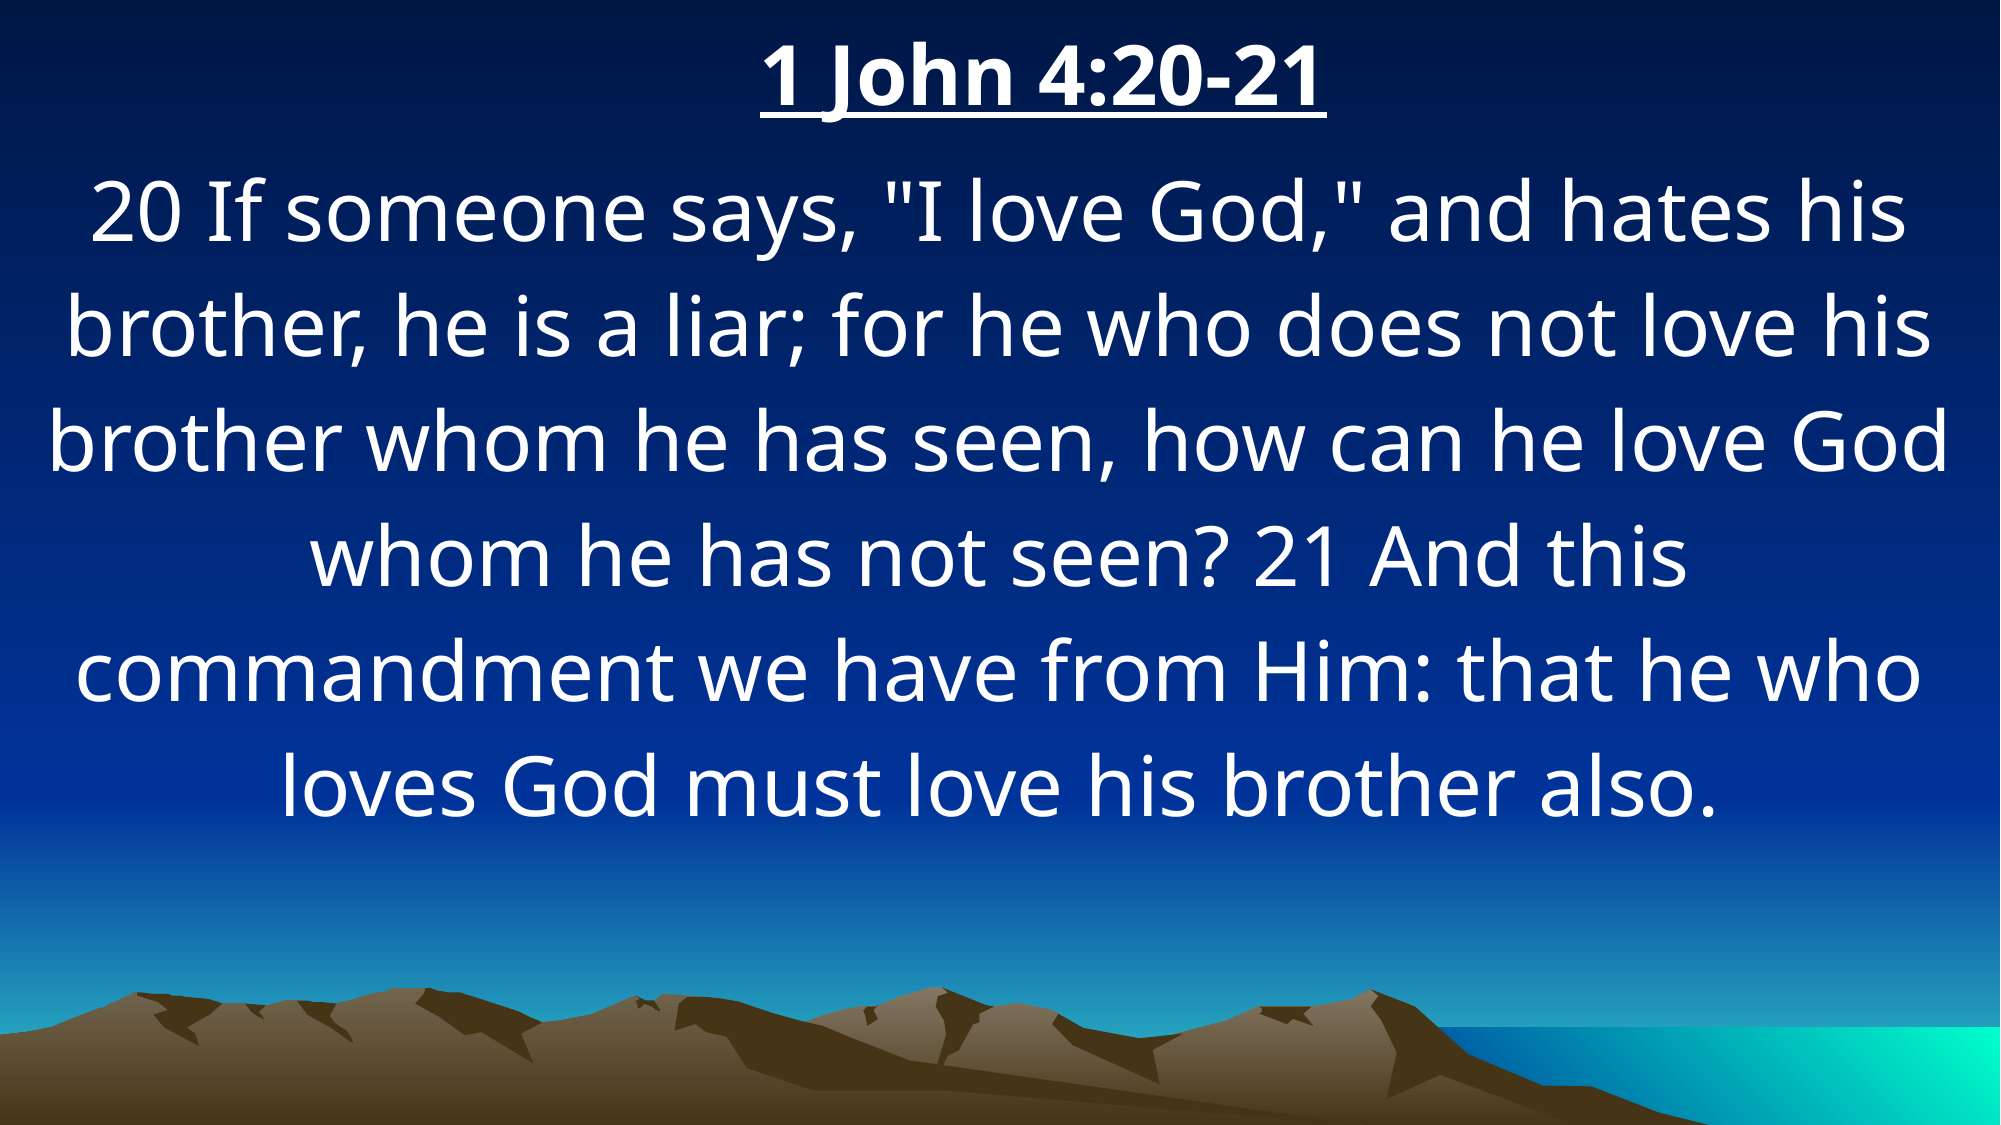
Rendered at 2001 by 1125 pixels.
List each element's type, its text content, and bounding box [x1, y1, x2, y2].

text_box 1 John 4:20-21 20 If someone says, "I love God," and hates his brother, he is a liar; for he who does not love his brother whom he has seen, how can he love God whom he has not seen? 21 And this commandment we have from Him: that he who loves God must love his brother also. [0, 0, 2000, 988]
